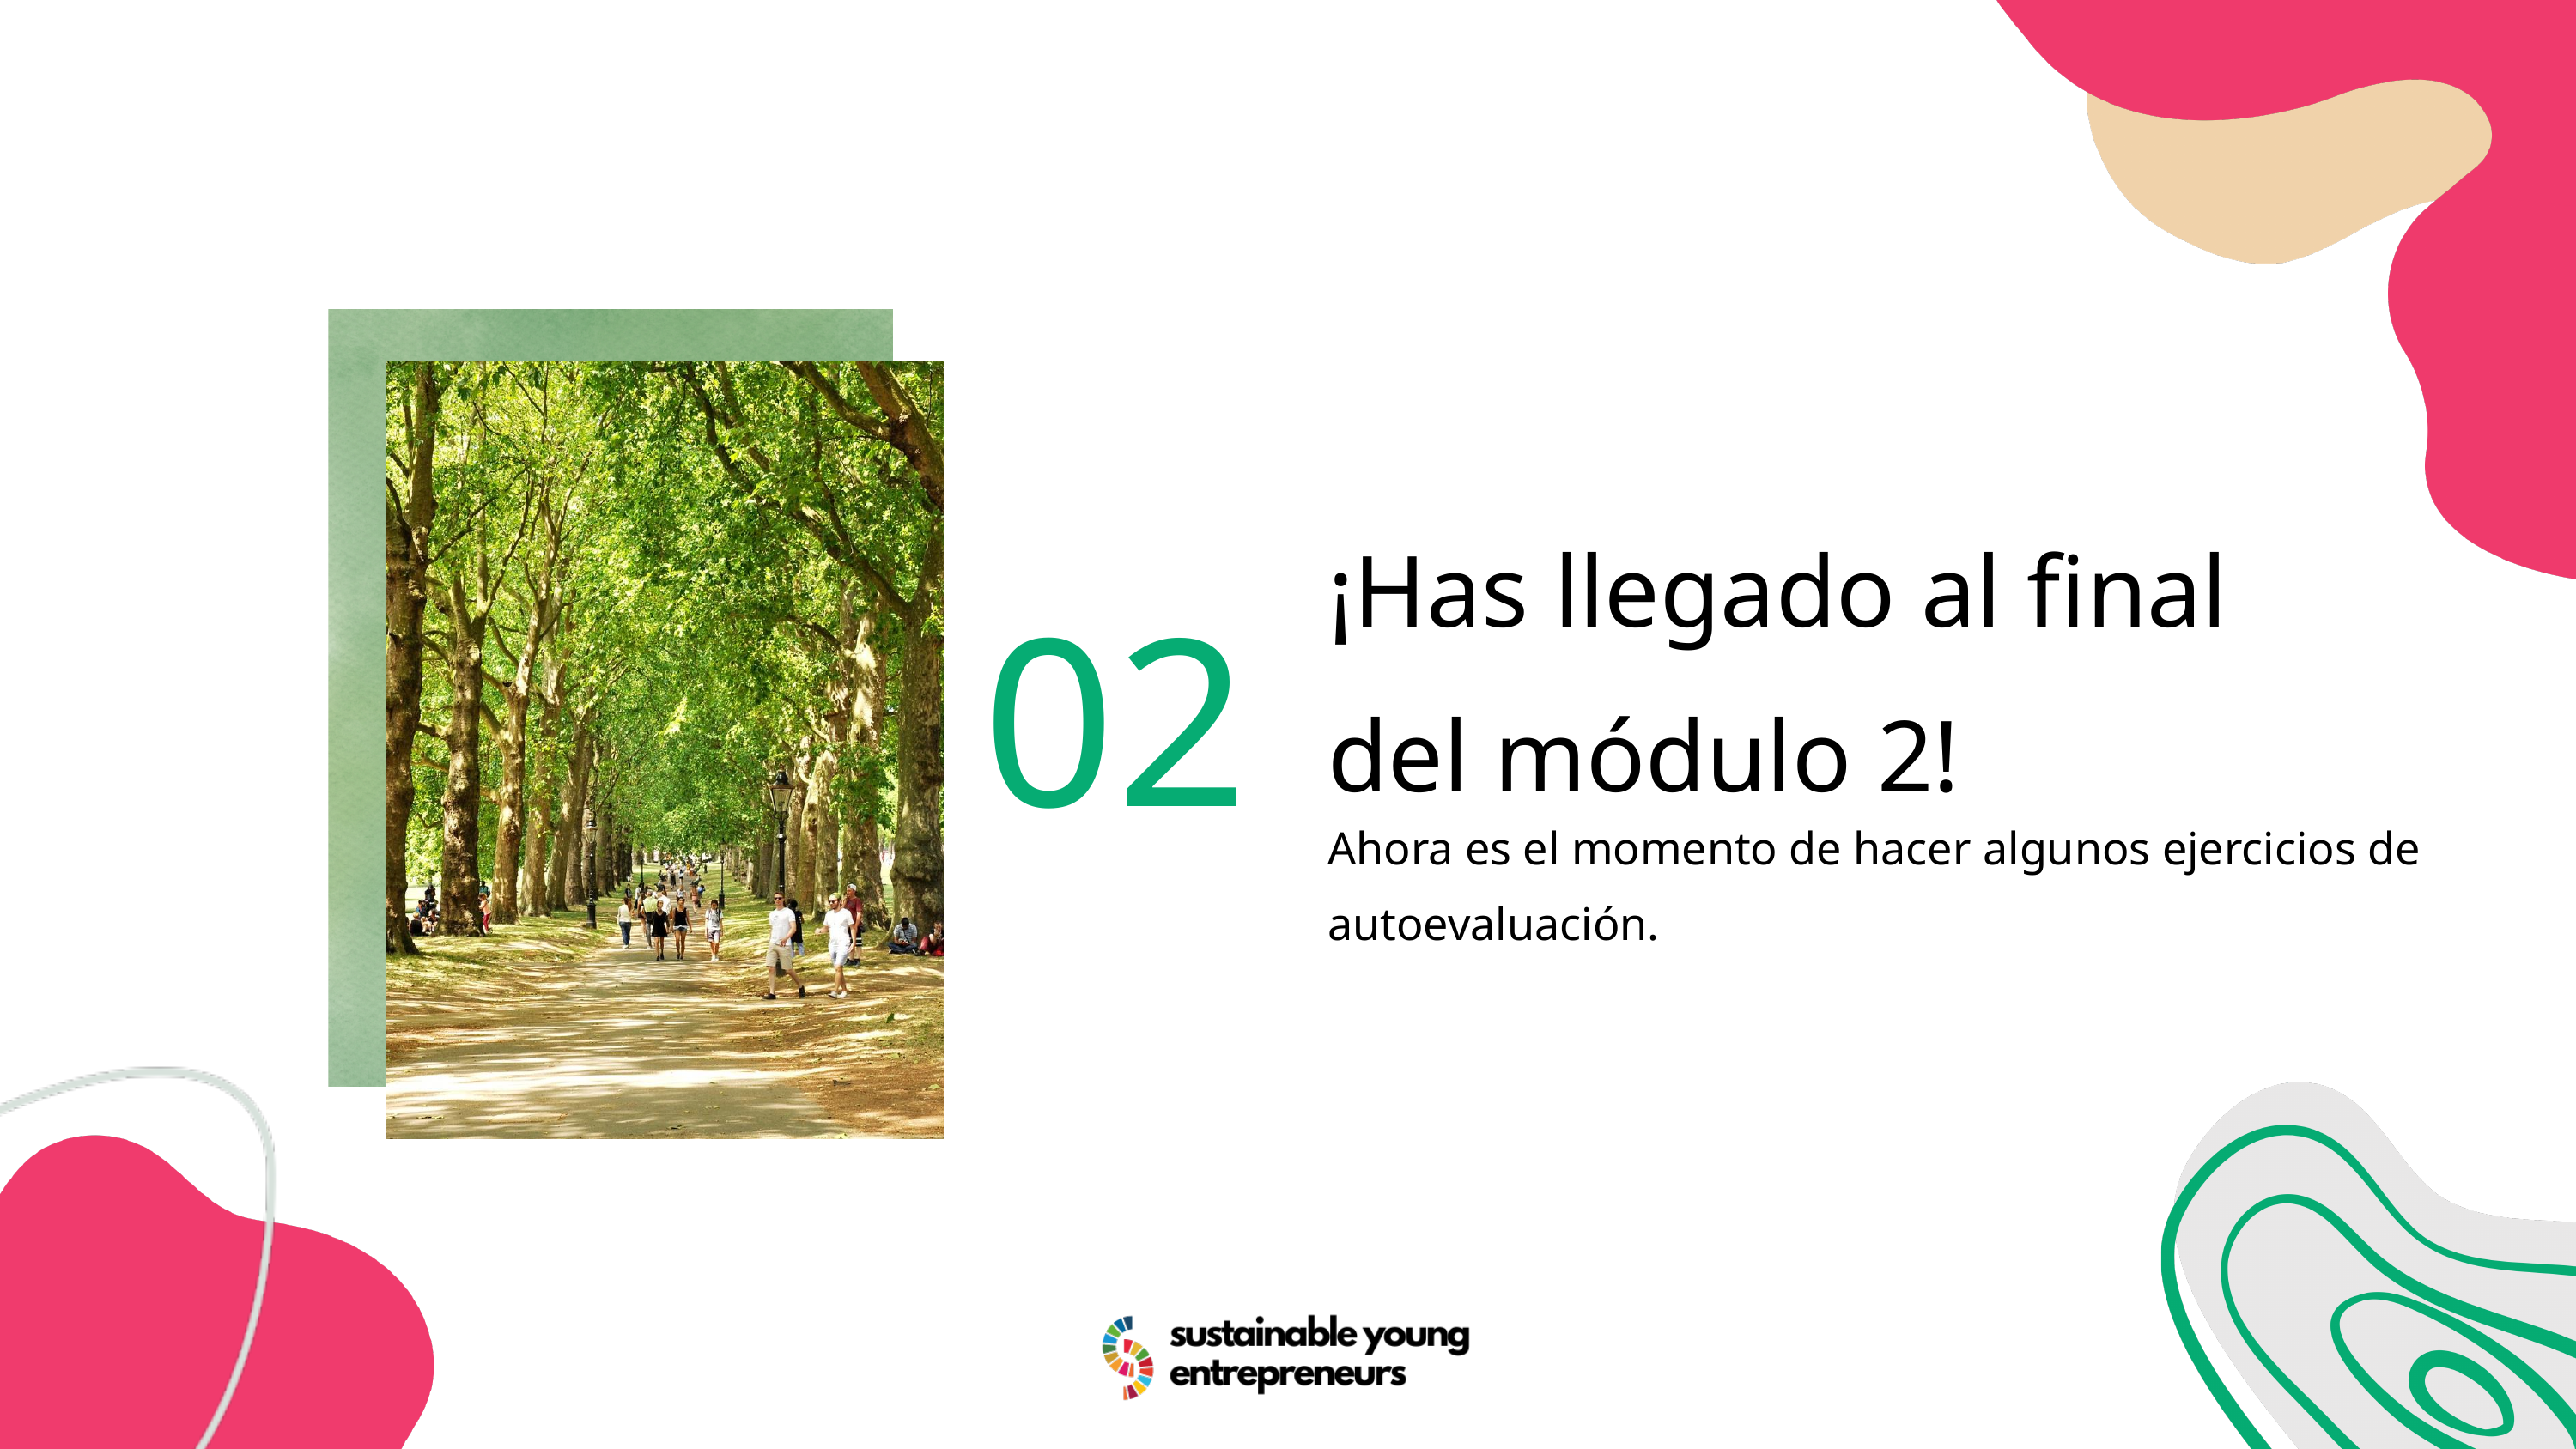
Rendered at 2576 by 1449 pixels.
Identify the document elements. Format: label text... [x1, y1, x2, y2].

text_box [2160, 1082, 2576, 1449]
text_box [1995, 0, 2576, 579]
text_box 02 [948, 462, 1288, 853]
text_box [1086, 1303, 1490, 1416]
text_box [277, 1128, 443, 1449]
text_box Ahora es el momento de hacer algunos ejercicios de autoevaluación. [1327, 798, 2576, 949]
text_box ¡Has llegado al final del módulo 2! [1327, 481, 2387, 798]
text_box [0, 1035, 277, 1449]
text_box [328, 309, 945, 1140]
